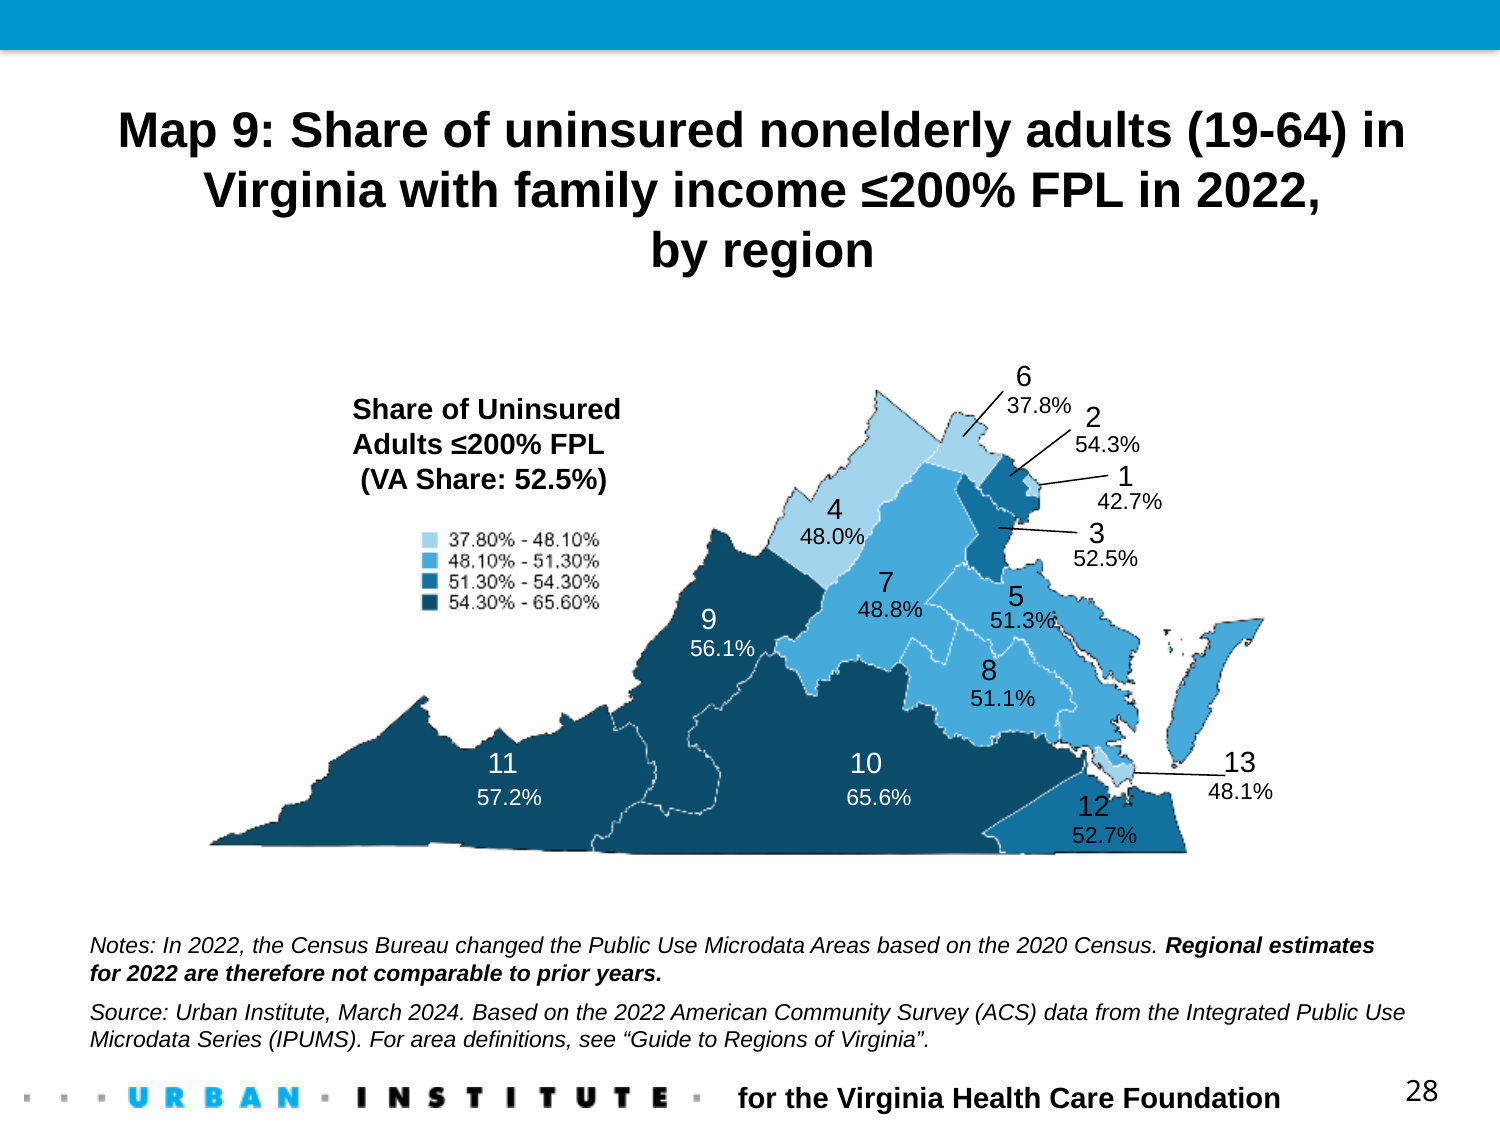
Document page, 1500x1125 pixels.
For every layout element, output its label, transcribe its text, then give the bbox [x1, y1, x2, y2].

picture [141, 326, 1342, 927]
picture [136, 1087, 141, 1101]
picture [24, 1087, 136, 1108]
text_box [998, 527, 1078, 533]
picture [285, 1087, 292, 1097]
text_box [1038, 475, 1109, 486]
text_box Map 9: Share of uninsured nonelderly adults (19-64) in Virginia with family income ≤200% FPL in 2022, by region [75, 89, 1450, 285]
text_box Notes: In 2022, the Census Bureau changed the Public Use Microdata Areas based on the 2020 Census. Regional estimates for 2022 are therefore not comparable to prior years. Source: Urban Institute, March 2024. Based on the 2022 American Community Survey (ACS) data from the Integrated Public Use Microdata Series (IPUMS). For area definitions, see “Guide to Regions of Virginia”. [74, 923, 1425, 1060]
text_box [1133, 772, 1226, 776]
picture [140, 1087, 700, 1108]
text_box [962, 390, 1004, 437]
text_box for the Virginia Health Care Foundation [723, 1071, 1450, 1111]
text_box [1009, 429, 1071, 477]
